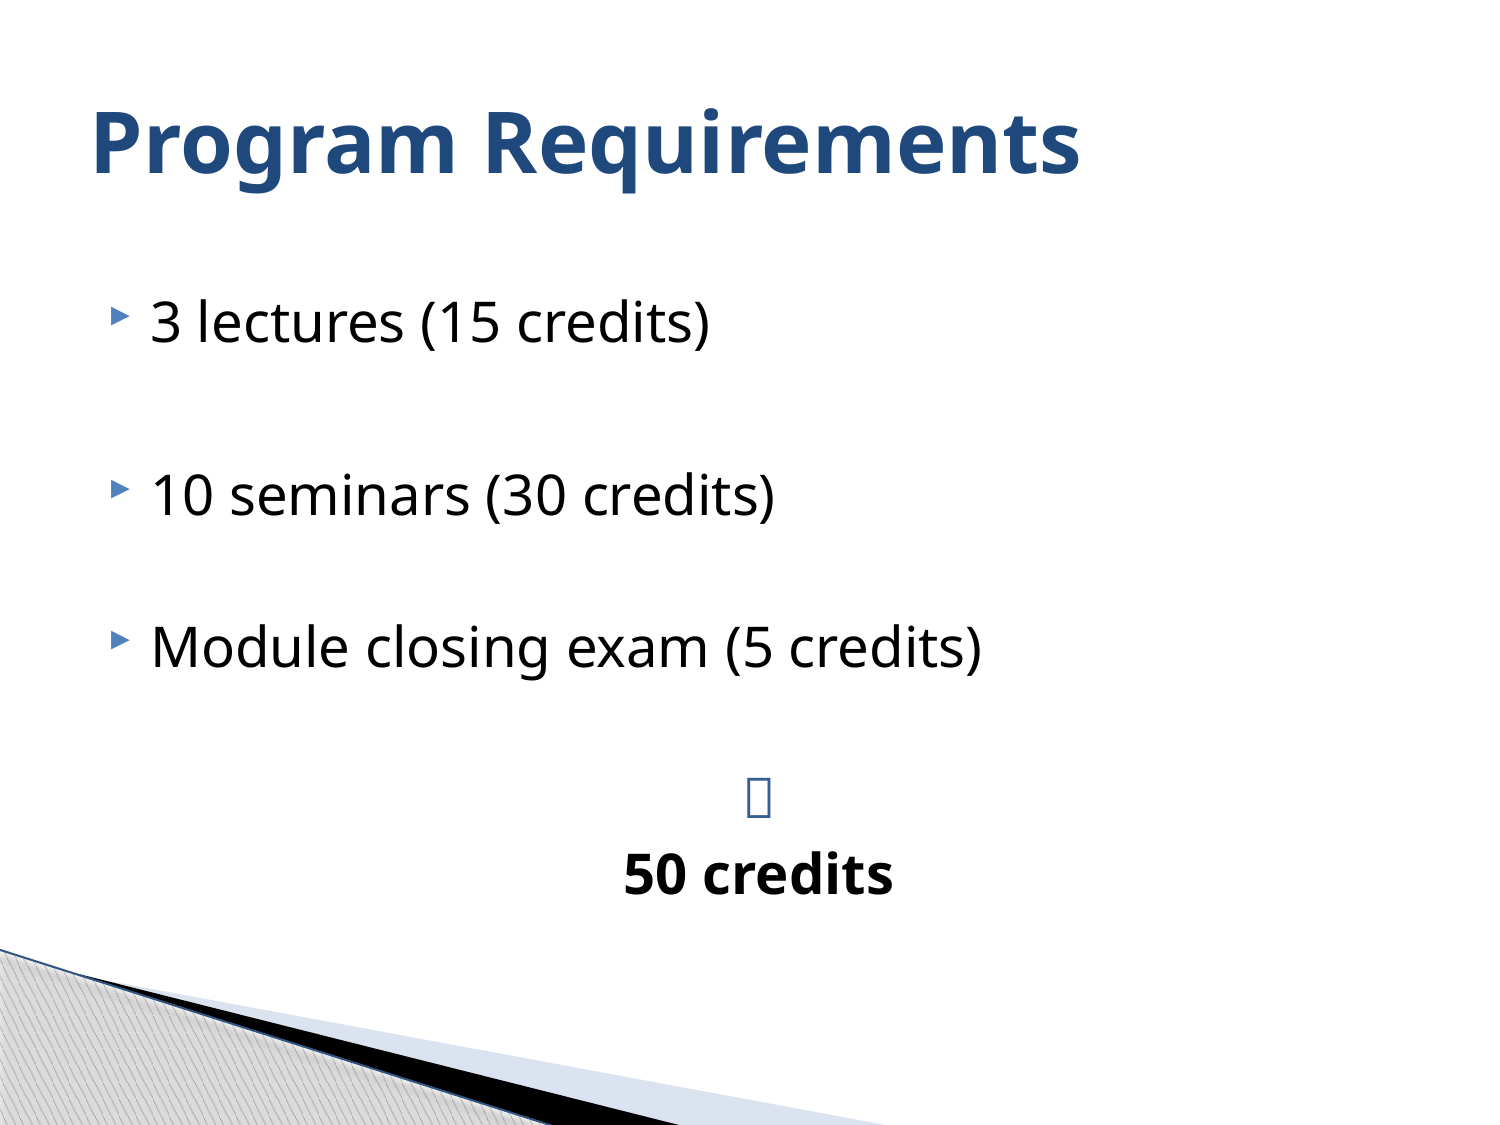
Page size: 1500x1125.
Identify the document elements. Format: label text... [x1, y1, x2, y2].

list 3 lectures (15 credits) 10 seminars (30 credits) Module closing exam (5 credits)  50 credits [74, 278, 1426, 986]
title Program Requirements [75, 45, 1425, 233]
